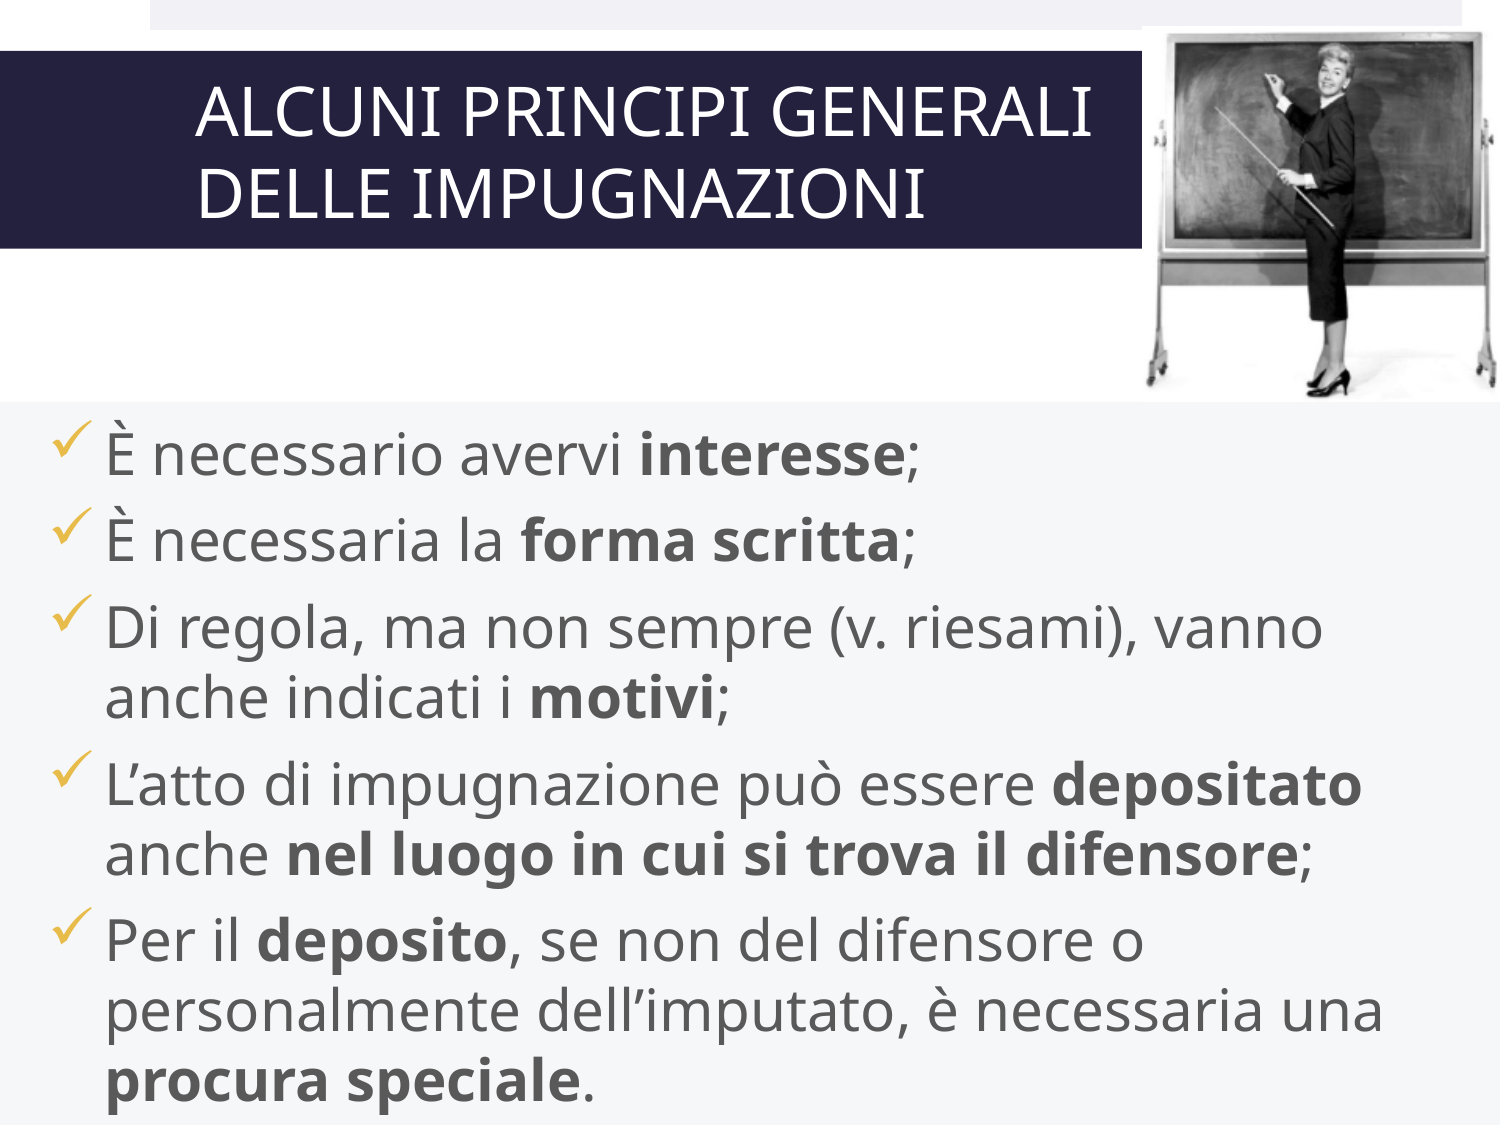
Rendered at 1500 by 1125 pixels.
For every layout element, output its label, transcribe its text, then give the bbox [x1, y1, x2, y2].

subtitle È necessario avervi interesse; È necessaria la forma scritta; Di regola, ma non sempre (v. riesami), vanno anche indicati i motivi; L’atto di impugnazione può essere depositato anche nel luogo in cui si trova il difensore; Per il deposito, se non del difensore o personalmente dell’imputato, è necessaria una procura speciale. [0, 401, 1500, 1125]
picture [1141, 26, 1500, 403]
title ALCUNI PRINCIPI GENERALI DELLE IMPUGNAZIONI [0, 50, 1141, 249]
